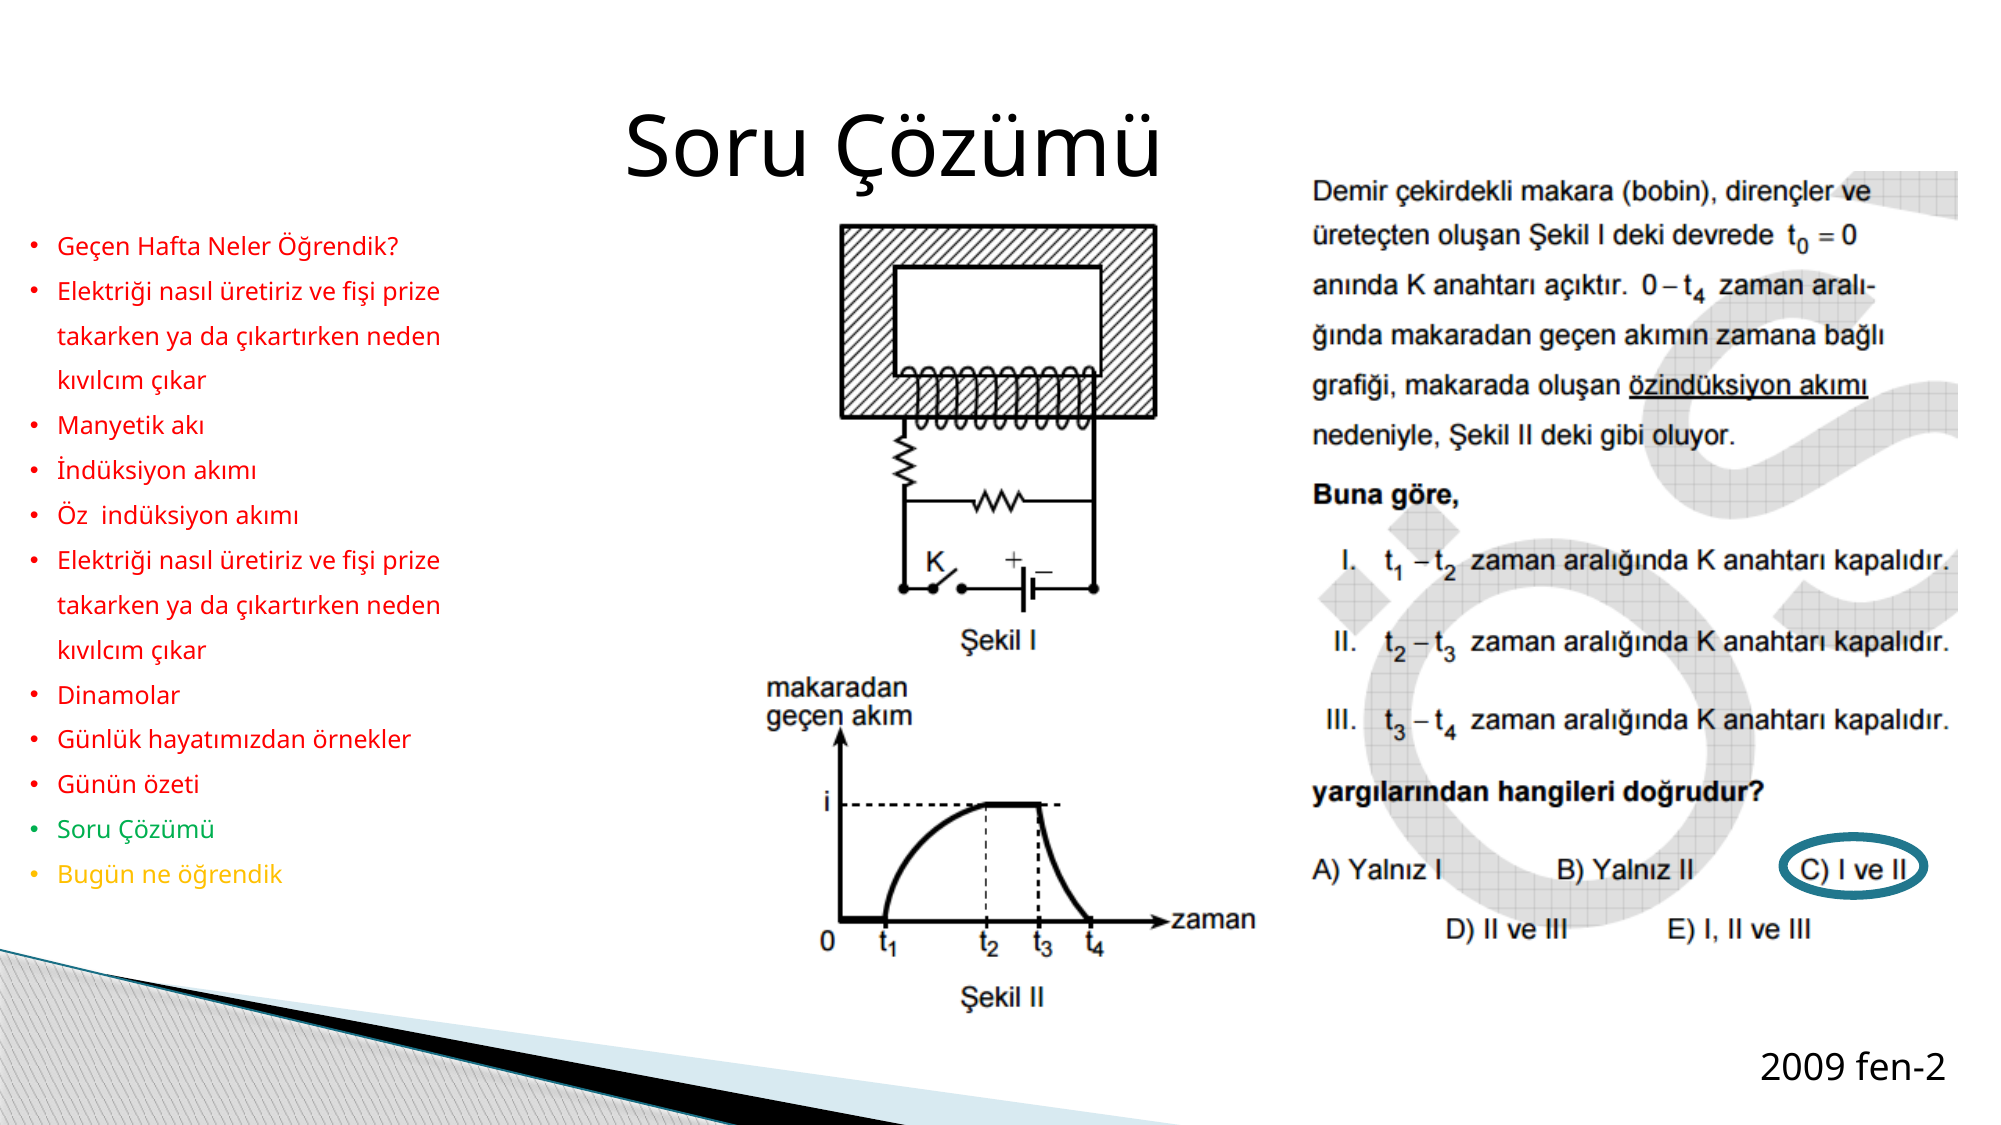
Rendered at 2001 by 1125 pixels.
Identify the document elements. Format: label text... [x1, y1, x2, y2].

picture [727, 207, 1272, 1018]
picture [1306, 171, 1958, 954]
text_box Geçen Hafta Neler Öğrendik? Elektriği nasıl üretiriz ve fişi prize takarken ya da çıkartırken neden kıvılcım çıkar Manyetik akı İndüksiyon akımı Öz indüksiyon akımı Elektriği nasıl üretiriz ve fişi prize takarken ya da çıkartırken neden kıvılcım çıkar Dinamolar Günlük hayatımızdan örnekler Günün özeti Soru Çözümü Bugün ne öğrendik [14, 208, 492, 896]
text_box 2009 fen-2 [1745, 1035, 1962, 1096]
title Soru Çözümü [610, 48, 1897, 236]
